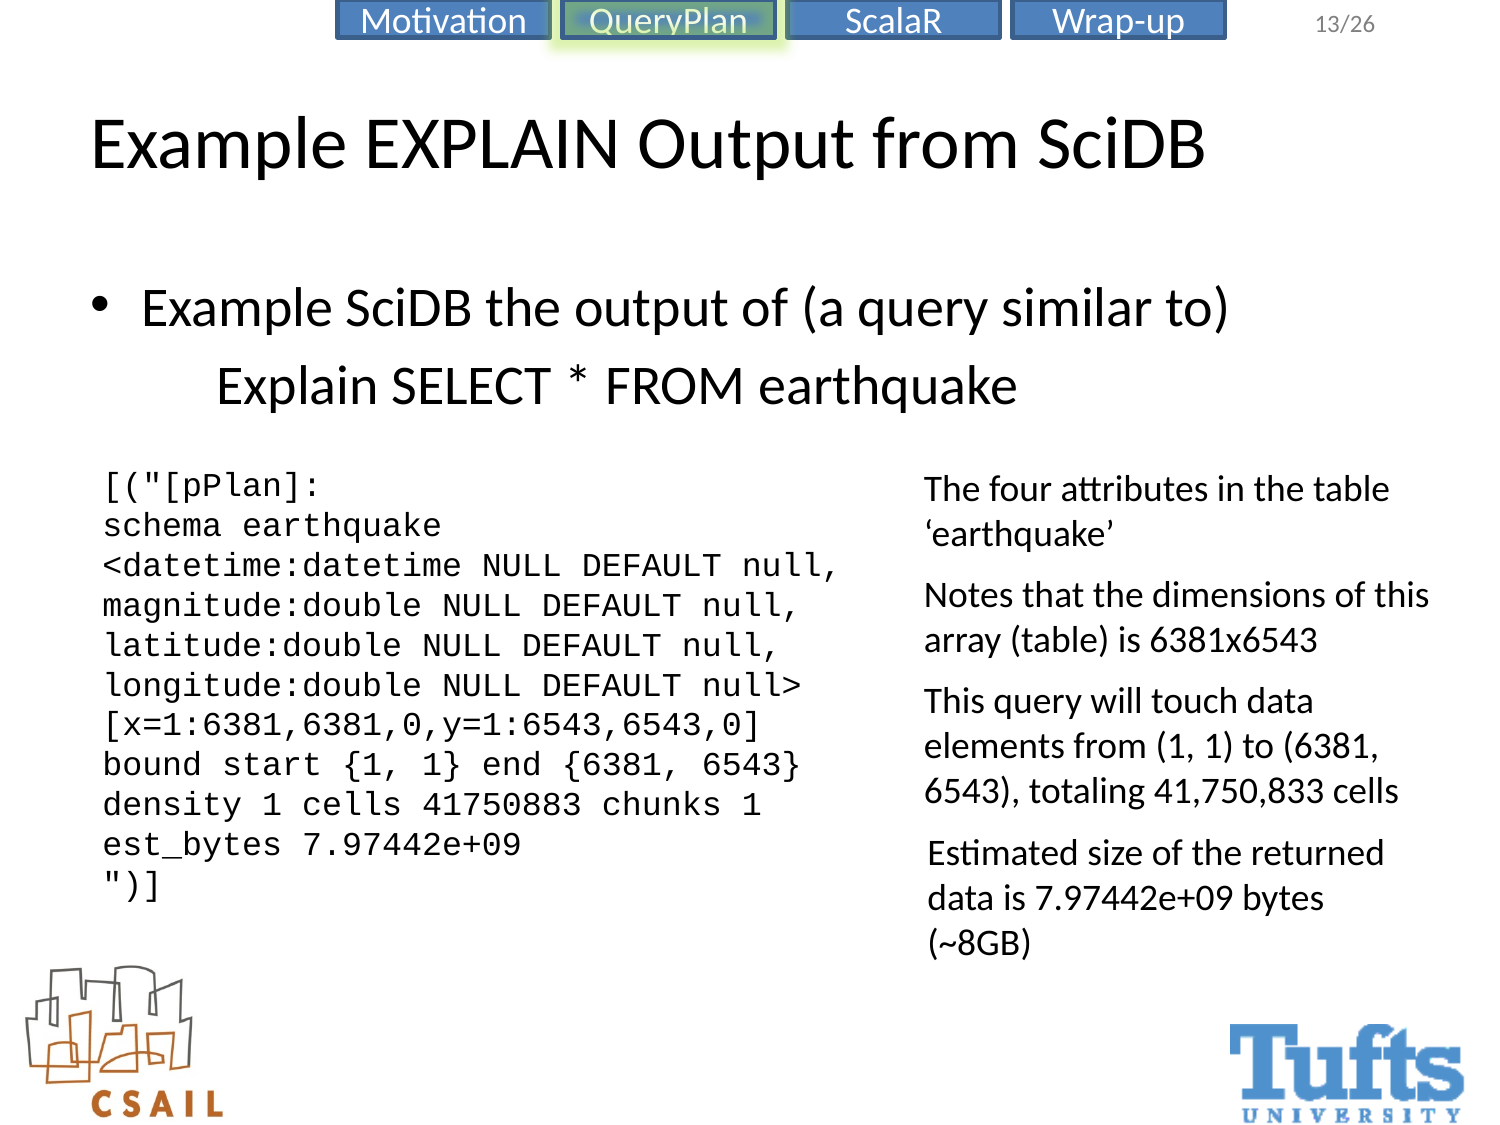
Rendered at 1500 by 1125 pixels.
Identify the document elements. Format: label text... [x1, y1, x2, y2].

text_box Estimated size of the returned data is 7.97442e+09 bytes (~8GB) [912, 820, 1452, 971]
text_box This query will touch data elements from (1, 1) to (6381, 6543), totaling 41,750,833 cells [909, 668, 1449, 819]
text_box Notes that the dimensions of this array (table) is 6381x6543 [909, 562, 1449, 668]
text_box The four attributes in the table ‘earthquake’ [909, 456, 1449, 562]
text_box [("[pPlan]: schema earthquake <datetime:datetime NULL DEFAULT null, magnitude:double NULL DEFAULT null, latitude:double NULL DEFAULT null, longitude:double NULL DEFAULT null> [x=1:6381,6381,0,y=1:6543,6543,0] bound start {1, 1} end {6381, 6543} density 1 cells 41750883 chunks 1 est_bytes 7.97442e+09 ")] [87, 455, 888, 910]
text_box [560, 0, 777, 40]
picture [1230, 1024, 1500, 1125]
list Example SciDB the output of (a query similar to) Explain SELECT * FROM earthquake [75, 262, 1425, 425]
title Example EXPLAIN Output from SciDB [75, 45, 1425, 233]
picture [0, 946, 257, 1122]
